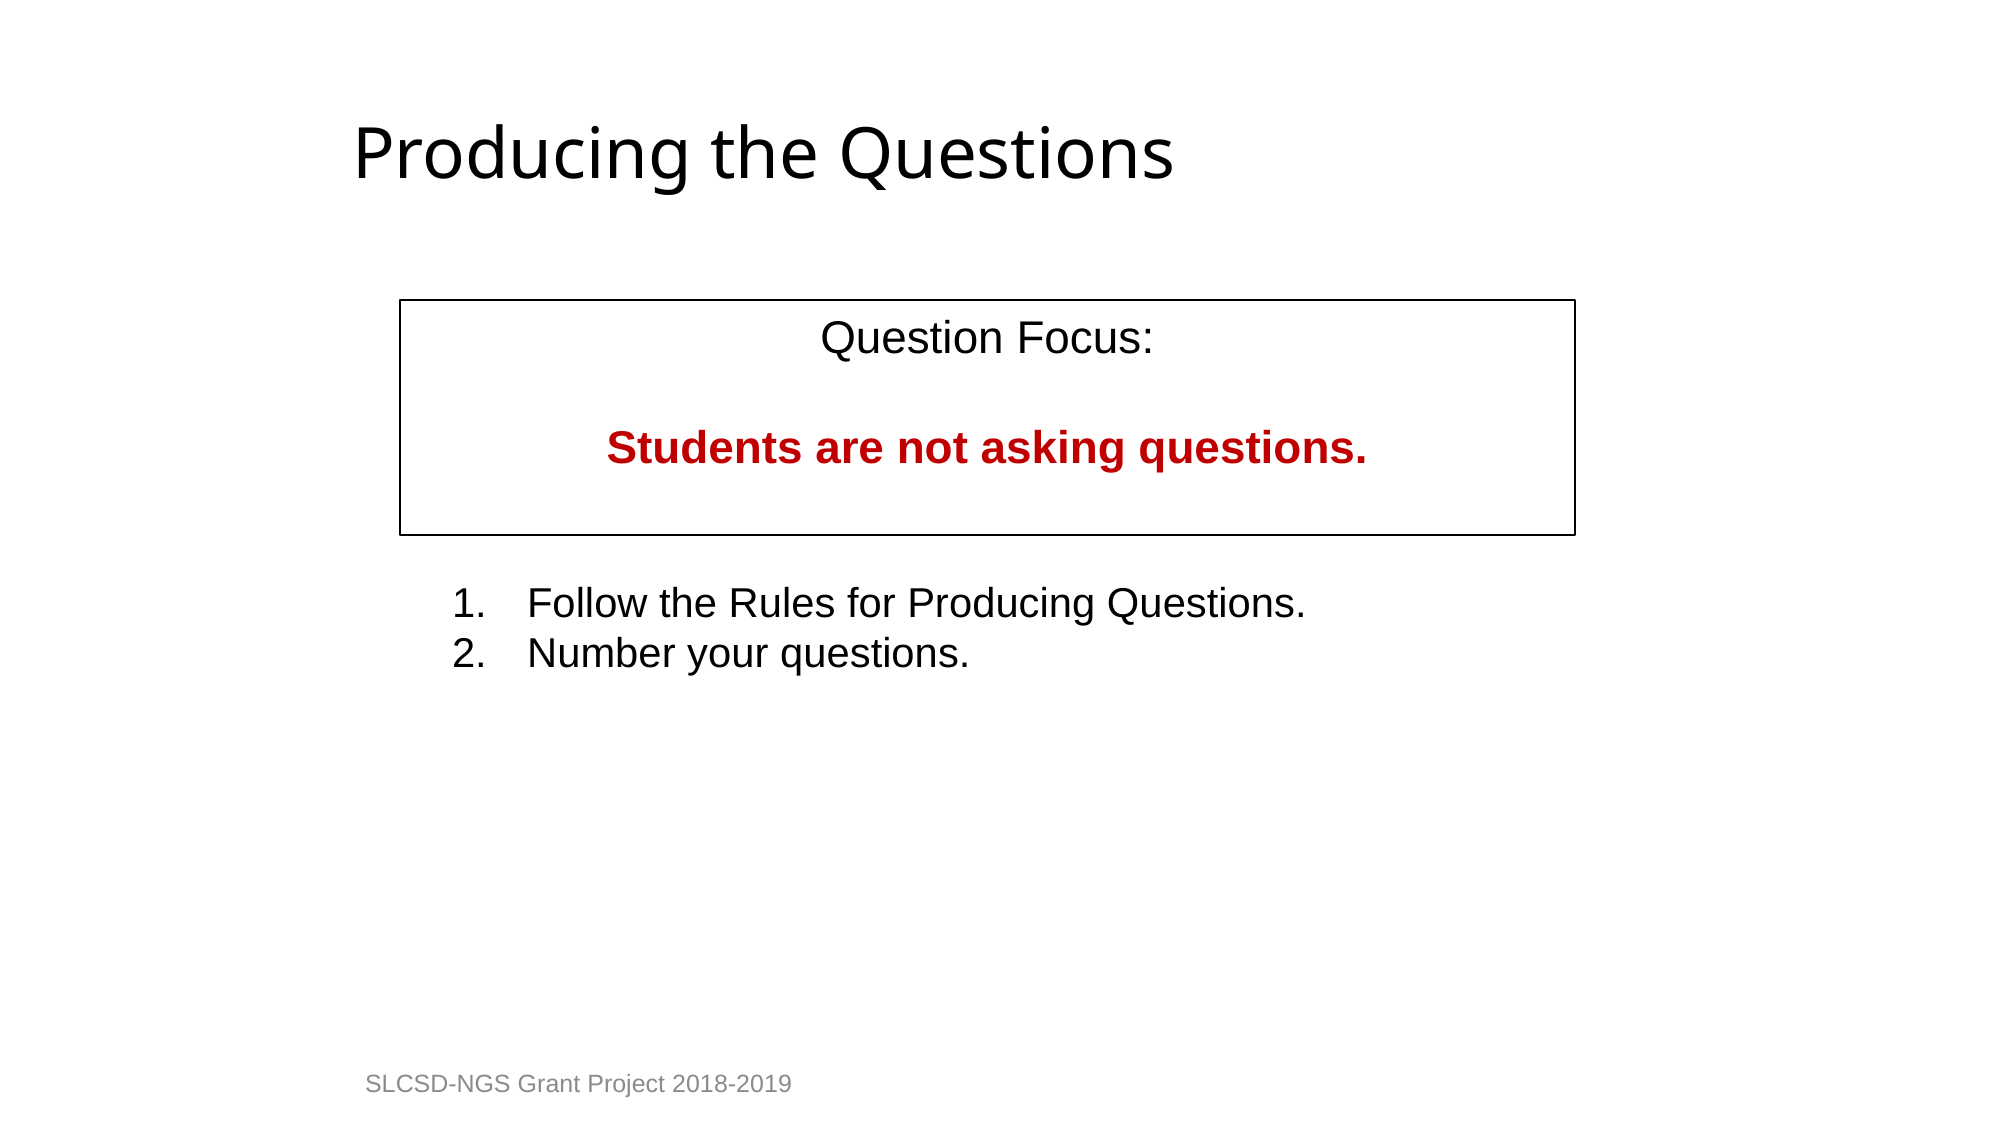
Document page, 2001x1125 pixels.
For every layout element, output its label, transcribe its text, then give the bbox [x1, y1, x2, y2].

text_box Producing the Questions [337, 99, 1700, 200]
text_box Follow the Rules for Producing Questions. Number your questions. [437, 568, 1575, 728]
text_box Question Focus: Students are not asking questions. [399, 299, 1575, 535]
footer SLCSD-NGS Grant Project 2018-2019 [350, 1052, 1240, 1113]
